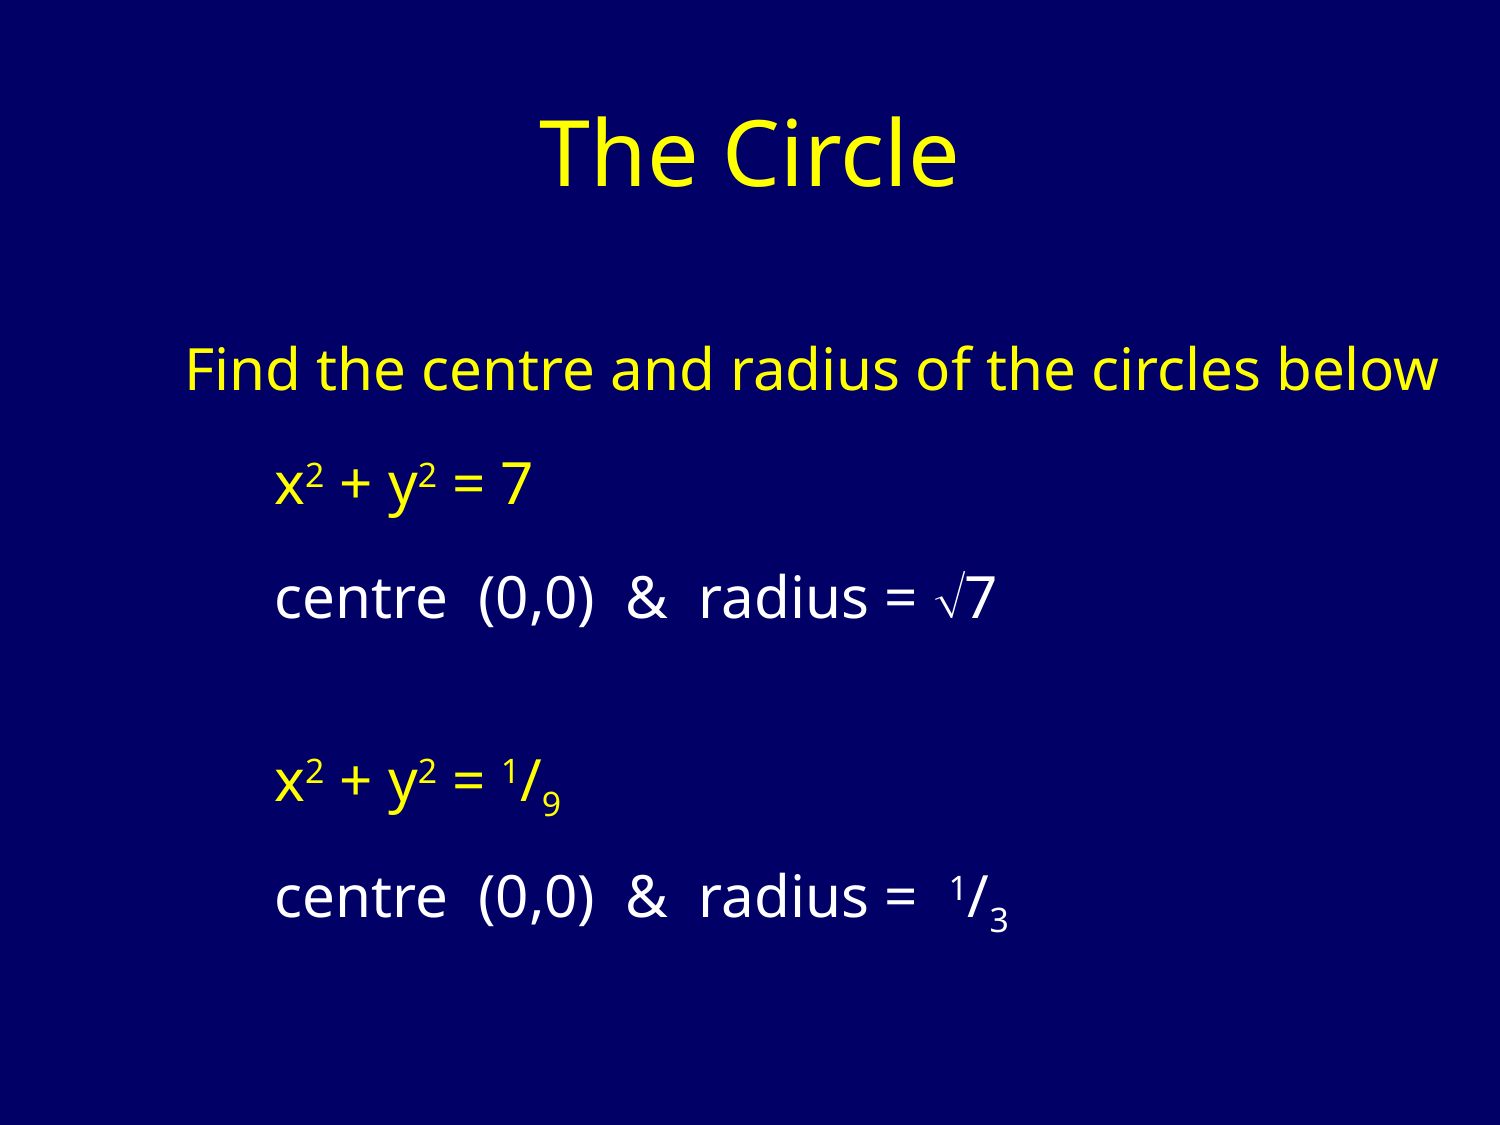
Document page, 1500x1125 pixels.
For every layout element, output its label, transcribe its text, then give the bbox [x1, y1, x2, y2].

text_box centre (0,0) & radius = 7 [259, 553, 1050, 638]
text_box x2 + y2 = 1/9 [259, 735, 685, 831]
text_box The Circle [112, 87, 1388, 236]
text_box Find the centre and radius of the circles below [169, 324, 1492, 410]
text_box x2 + y2 = 7 [259, 439, 638, 524]
text_box centre (0,0) & radius = 1/3 [259, 852, 1411, 947]
